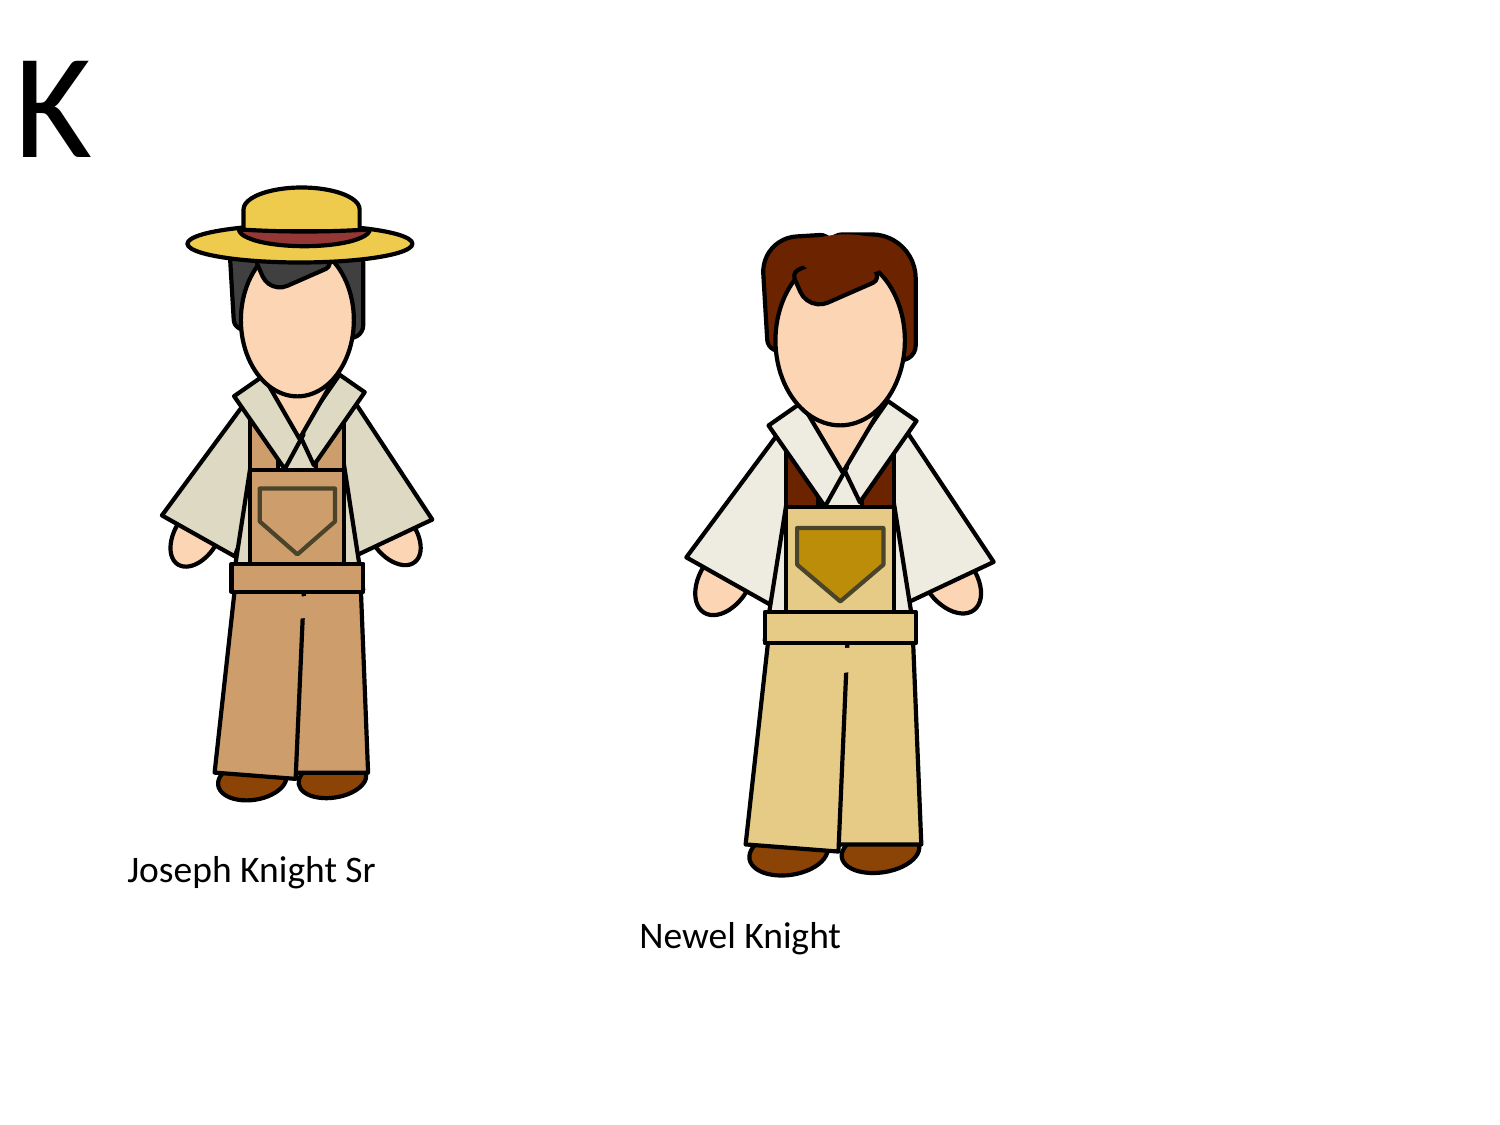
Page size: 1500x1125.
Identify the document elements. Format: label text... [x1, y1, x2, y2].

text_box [699, 234, 976, 876]
text_box Joseph Knight Sr [112, 837, 525, 898]
text_box K [0, 0, 100, 195]
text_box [174, 187, 416, 801]
text_box Newel Knight [624, 903, 1038, 964]
